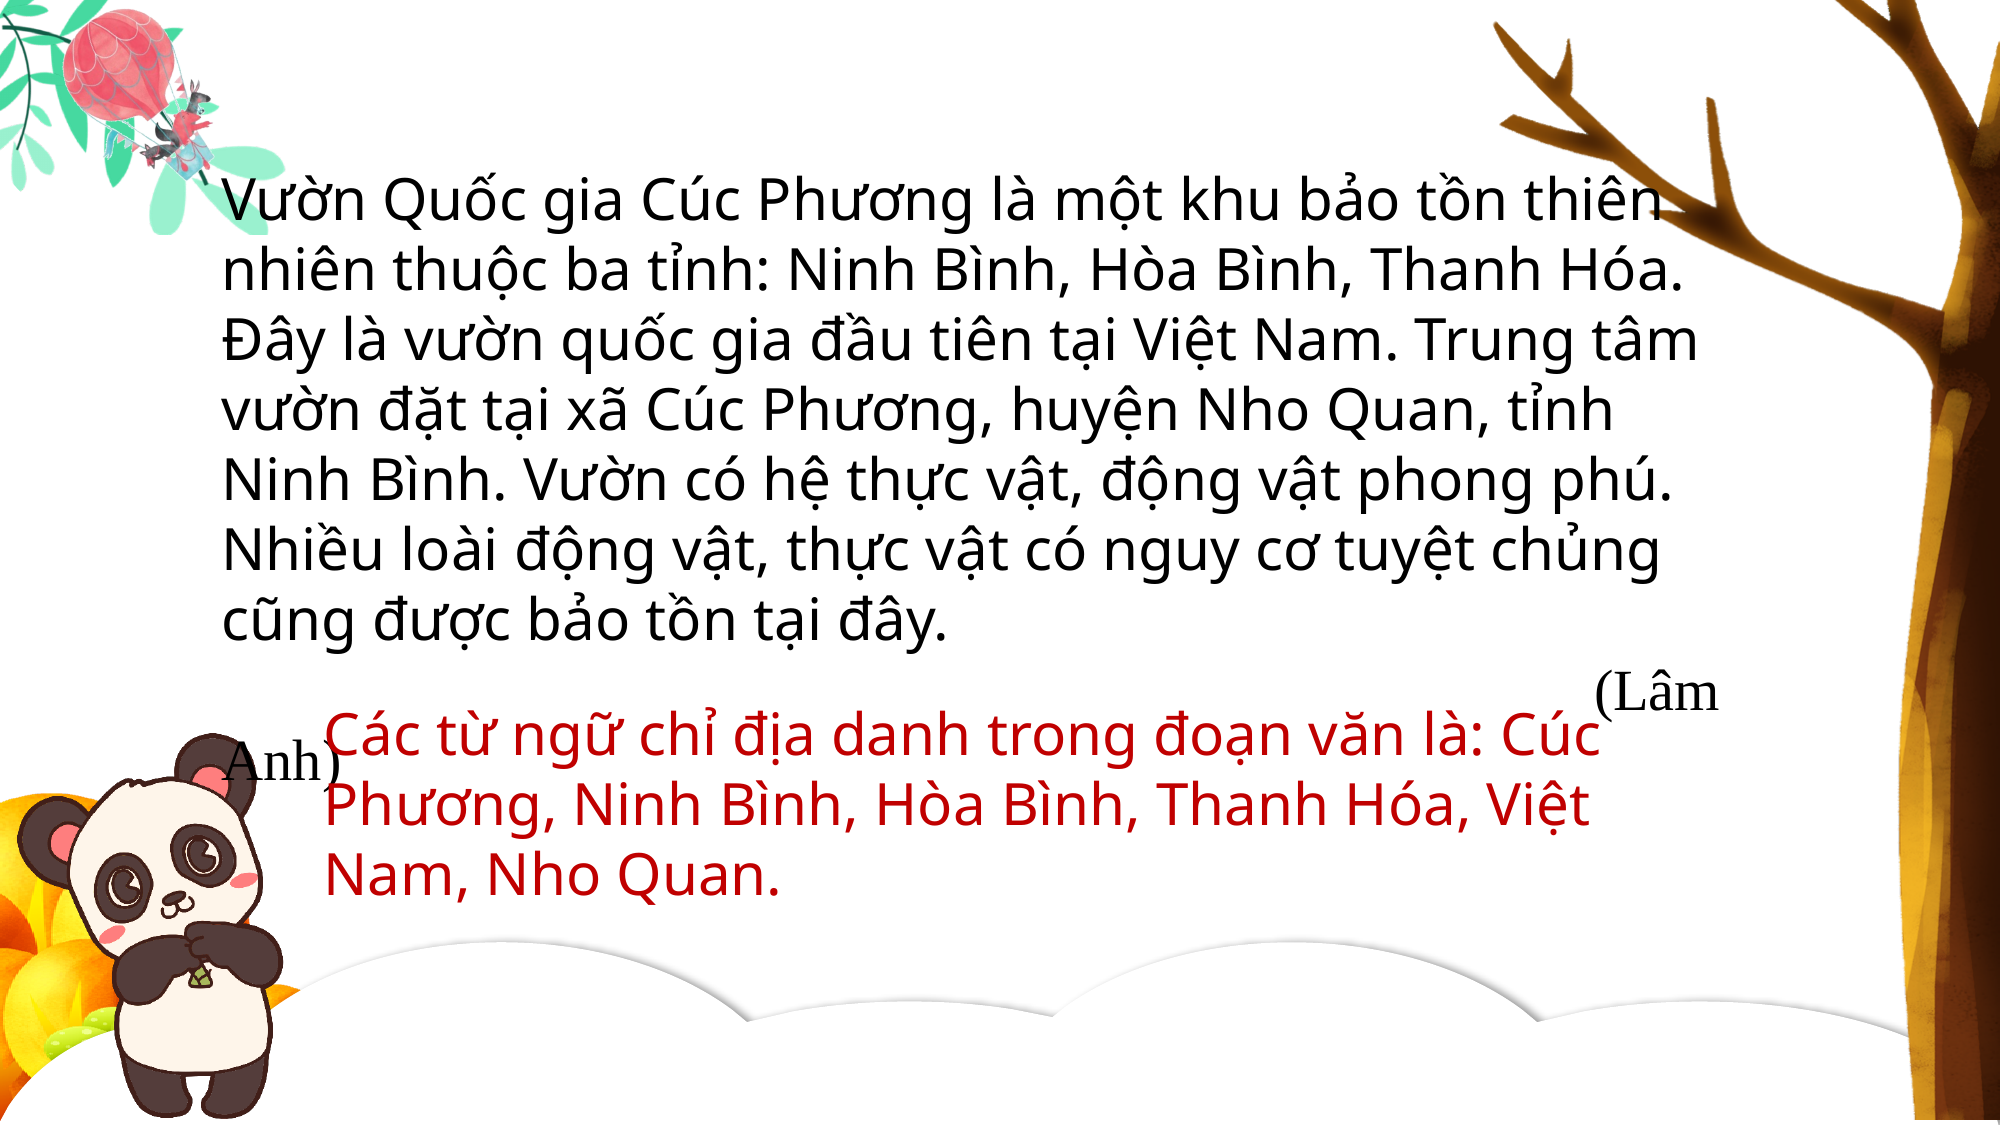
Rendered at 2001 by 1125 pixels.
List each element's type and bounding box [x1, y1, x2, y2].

text_box [0, 0, 308, 235]
picture [17, 733, 284, 1119]
text_box [0, 0, 2000, 1125]
picture [60, 0, 223, 202]
